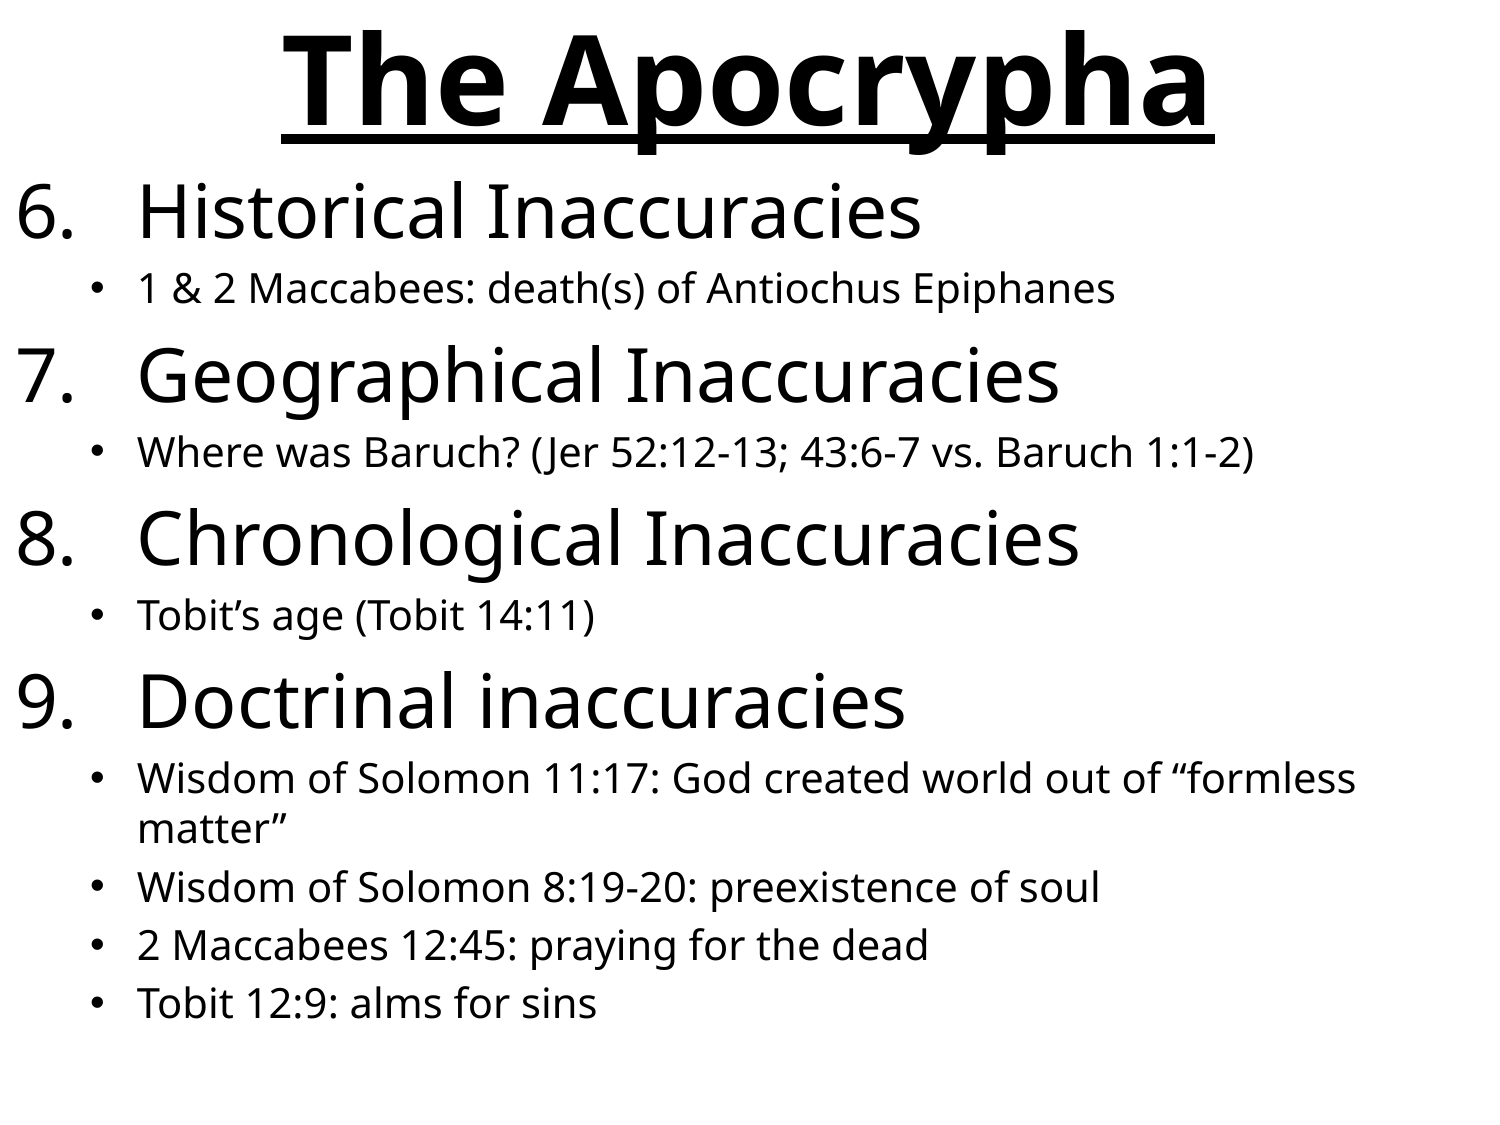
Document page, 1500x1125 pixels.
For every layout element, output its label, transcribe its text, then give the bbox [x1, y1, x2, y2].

list Historical Inaccuracies 1 & 2 Maccabees: death(s) of Antiochus Epiphanes Geographical Inaccuracies Where was Baruch? (Jer 52:12-13; 43:6-7 vs. Baruch 1:1-2) Chronological Inaccuracies Tobit’s age (Tobit 14:11) Doctrinal inaccuracies Wisdom of Solomon 11:17: God created world out of “formless matter” Wisdom of Solomon 8:19-20: preexistence of soul 2 Maccabees 12:45: praying for the dead Tobit 12:9: alms for sins [0, 156, 1500, 1125]
title The Apocrypha [0, 0, 1500, 150]
